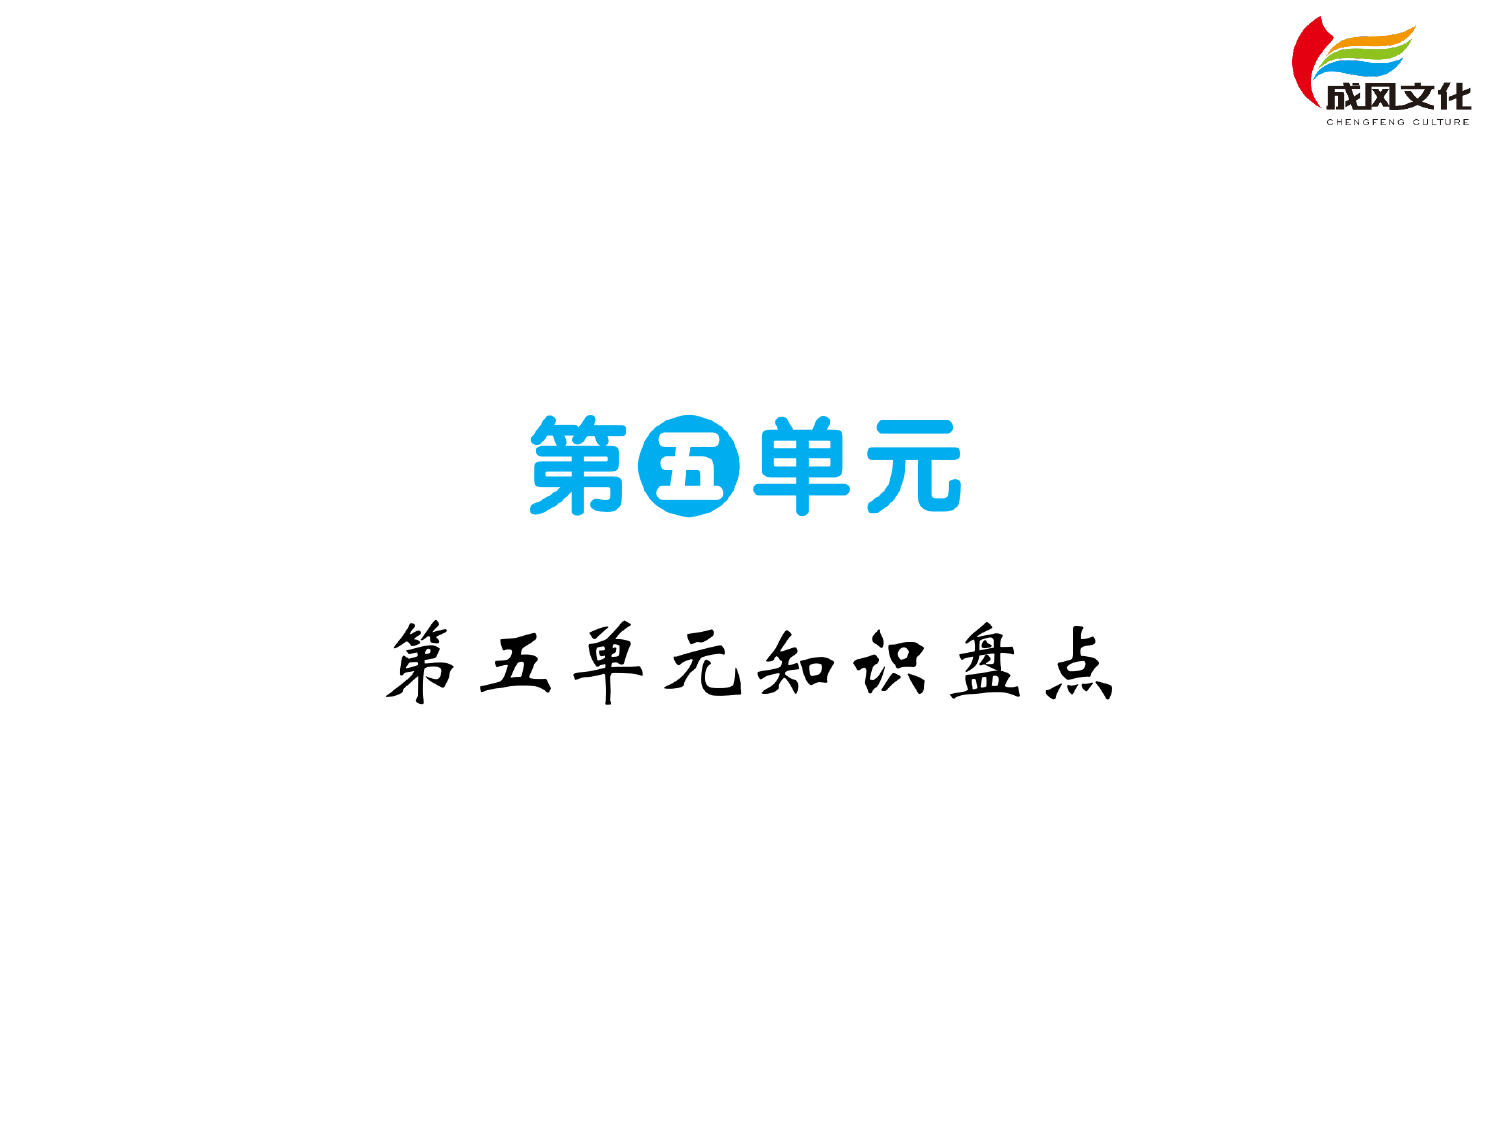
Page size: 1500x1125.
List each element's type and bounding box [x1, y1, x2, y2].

picture [371, 609, 1129, 707]
picture [525, 398, 975, 547]
picture [1281, 0, 1489, 136]
